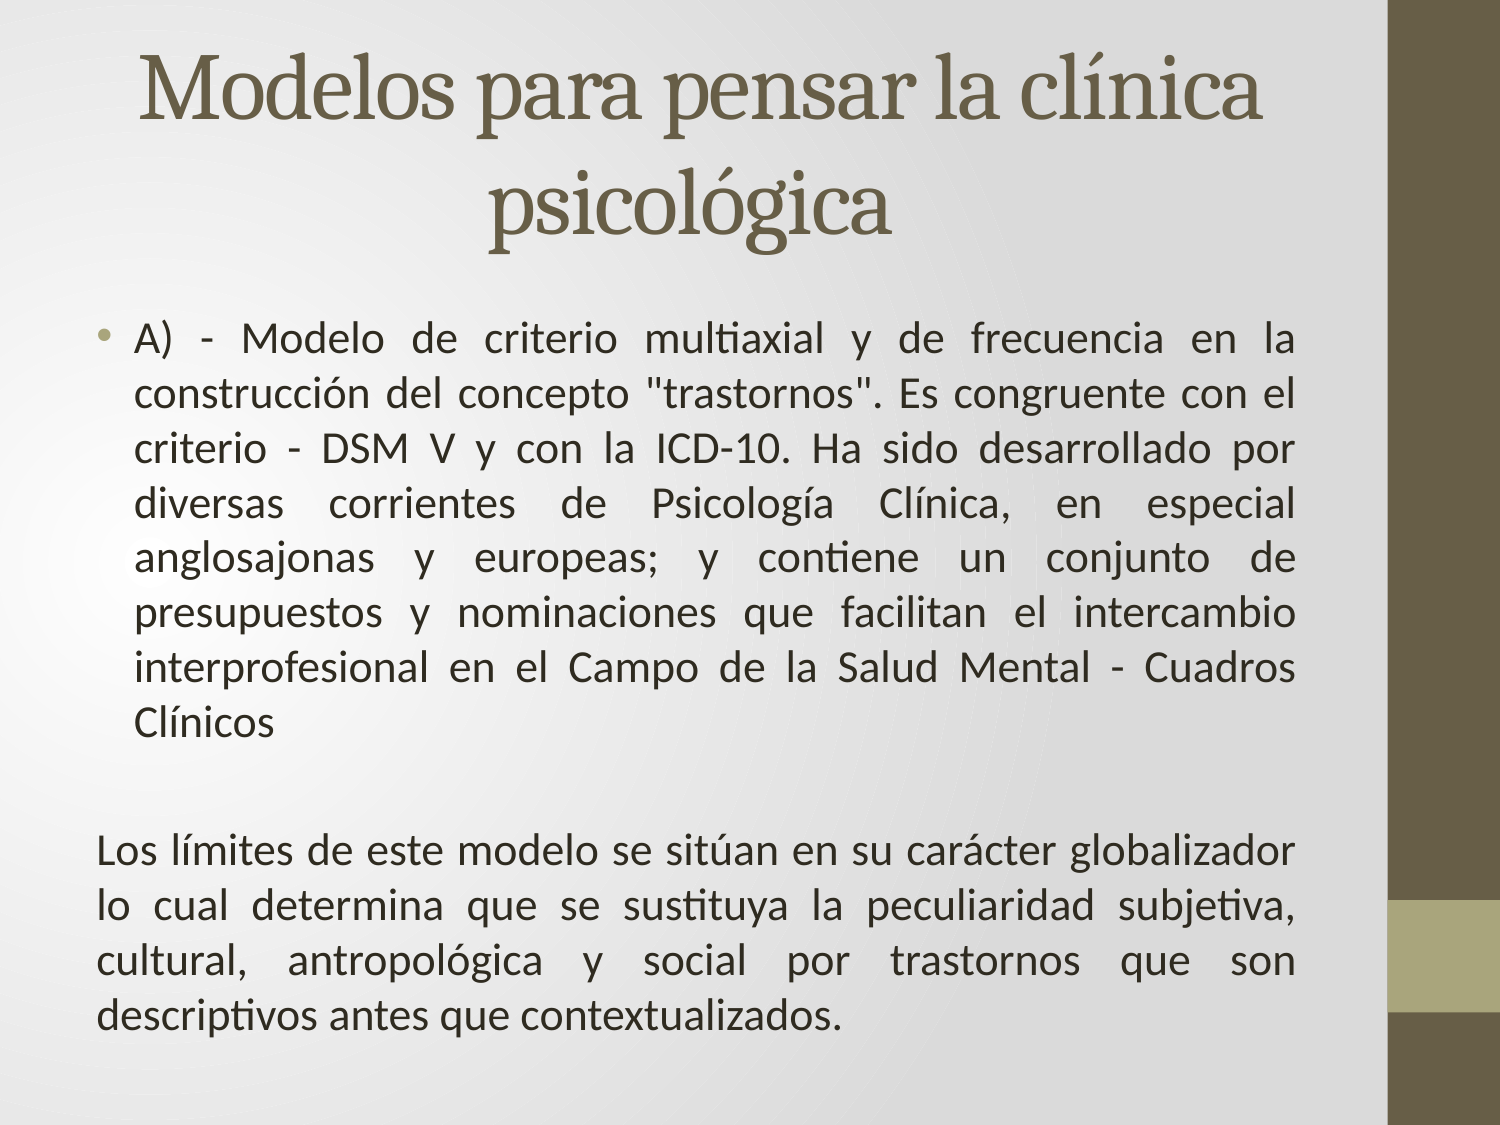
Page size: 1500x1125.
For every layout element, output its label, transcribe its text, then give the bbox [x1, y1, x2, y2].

title Modelos para pensar la clínica psicológica [75, 45, 1325, 233]
list A) - Modelo de criterio multiaxial y de frecuencia en la construcción del concepto "trastornos". Es congruente con el criterio - DSM V y con la ICD-10. Ha sido desarrollado por diversas corrientes de Psicología Clínica, en especial anglosajonas y europeas; y contiene un conjunto de presupuestos y nominaciones que facilitan el intercambio interprofesional en el Campo de la Salud Mental - Cuadros Clínicos Los límites de este modelo se sitúan en su carácter globalizador lo cual determina que se sustituya la peculiaridad subjetiva, cultural, antropológica y social por trastornos que son descriptivos antes que contextualizados. [62, 299, 1313, 1088]
